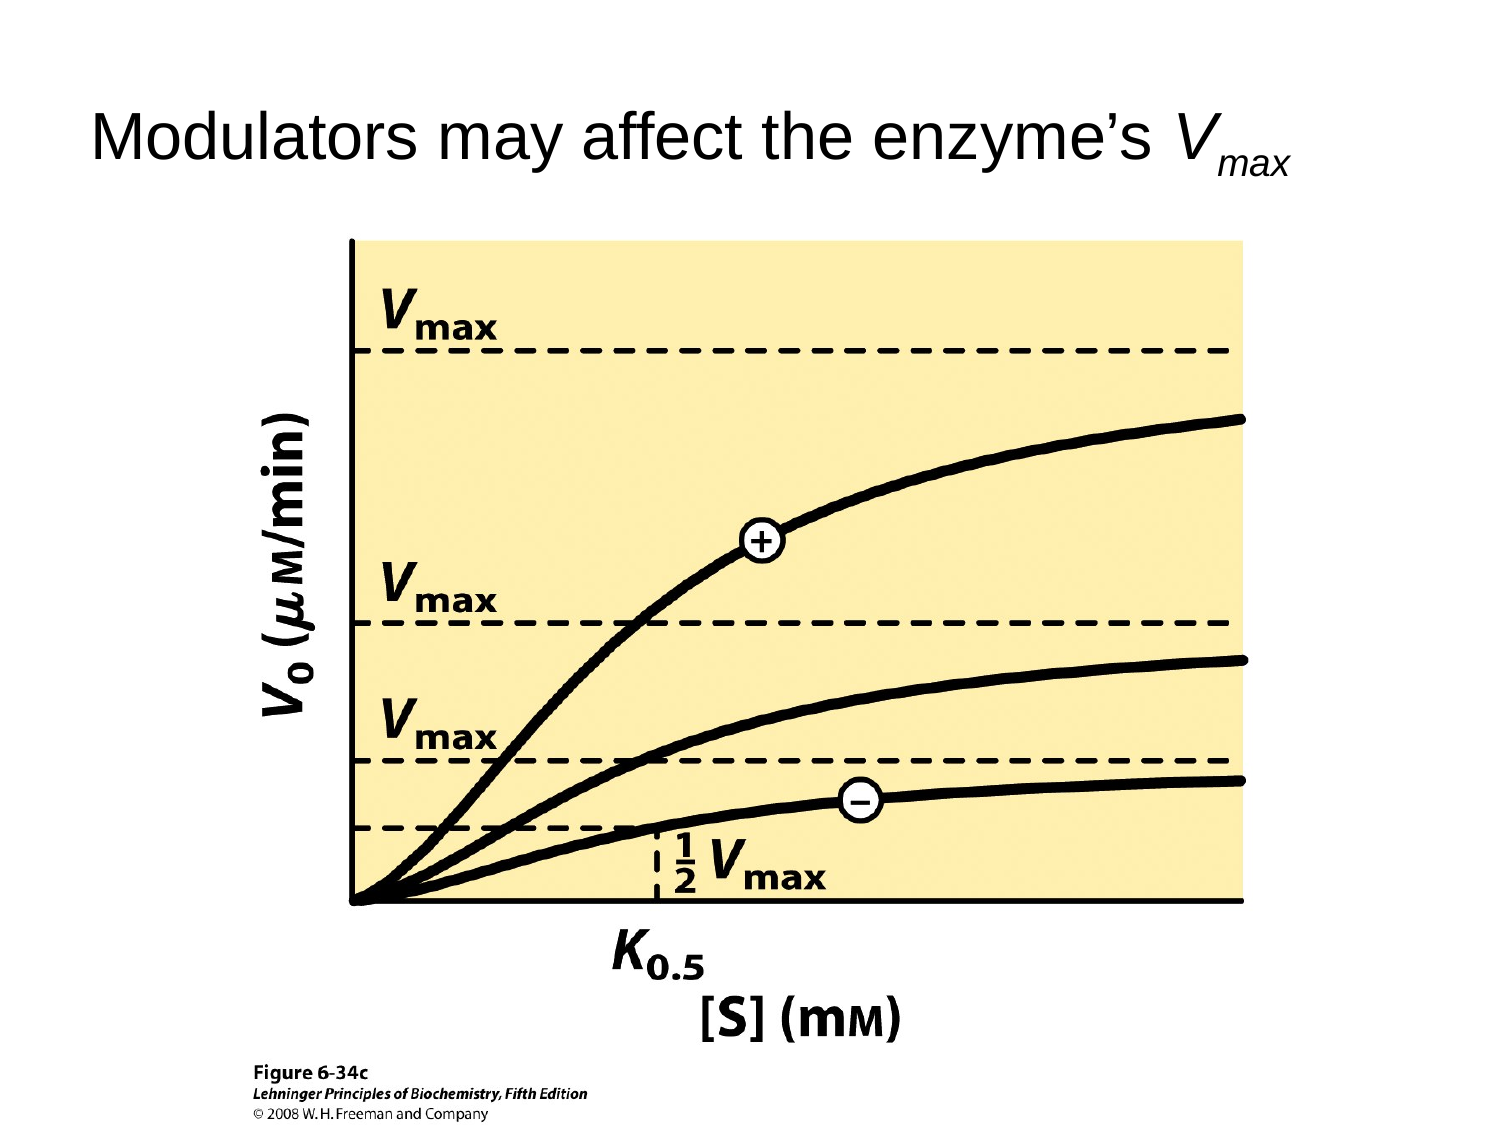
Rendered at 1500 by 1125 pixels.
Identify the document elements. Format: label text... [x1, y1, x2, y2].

picture [246, 226, 1254, 1125]
title Modulators may affect the enzyme’s Vmax [75, 45, 1425, 233]
